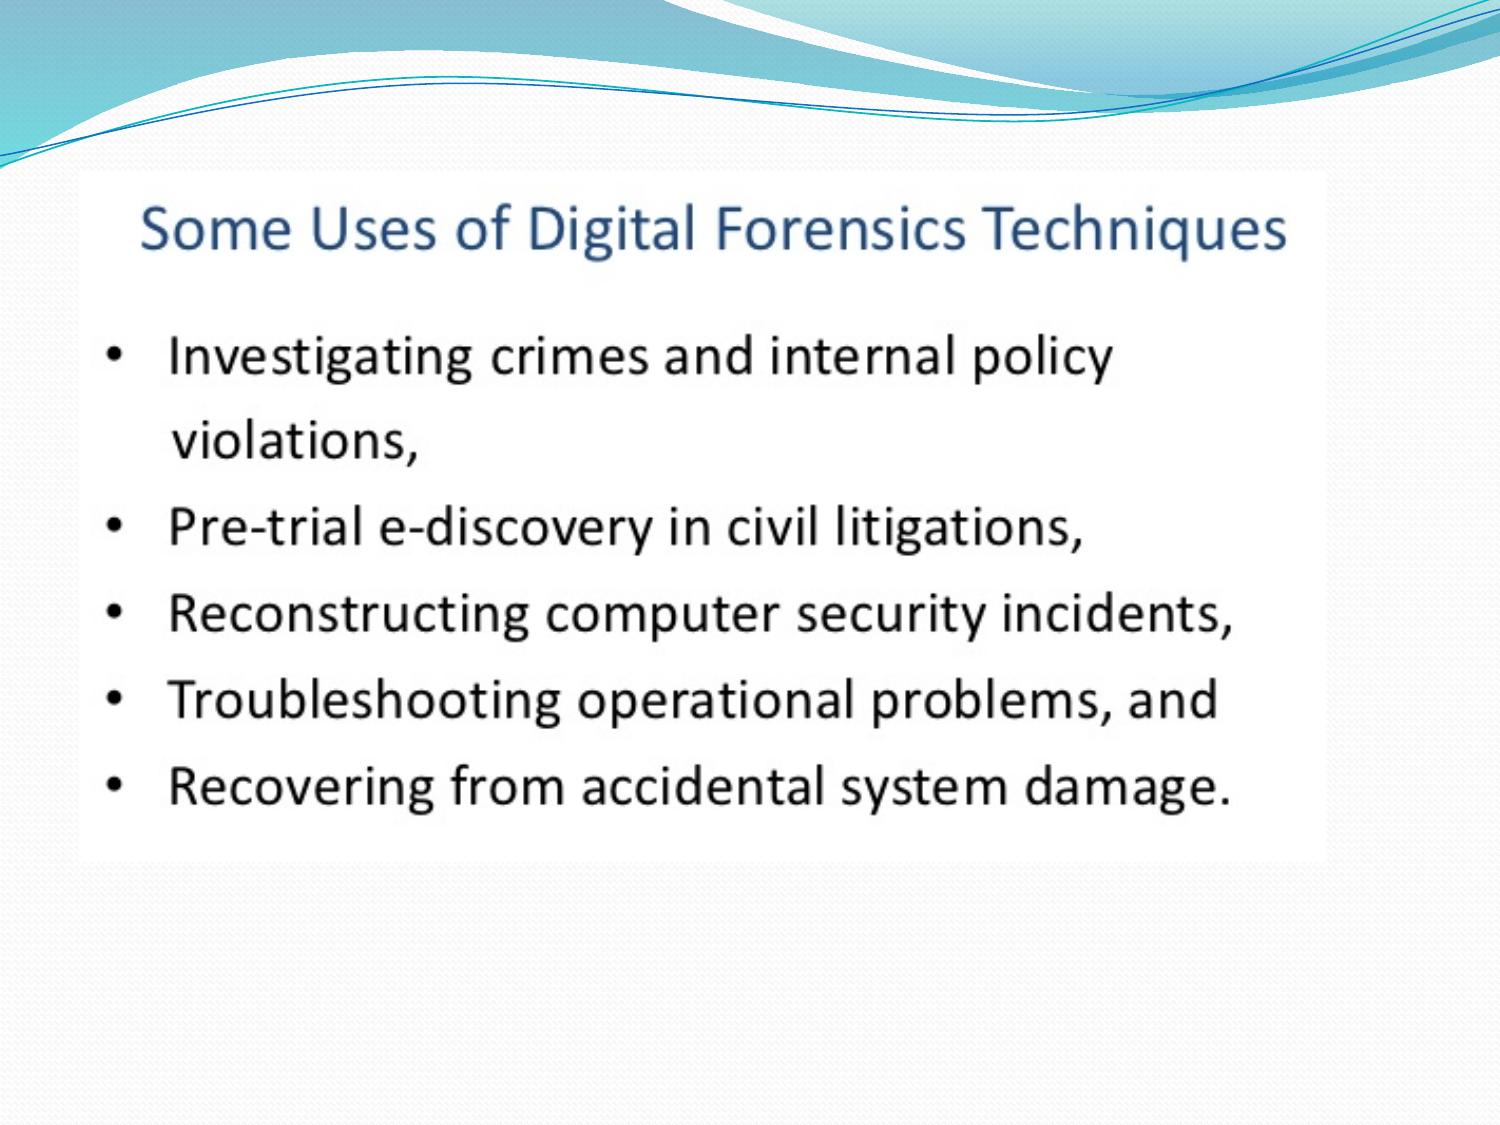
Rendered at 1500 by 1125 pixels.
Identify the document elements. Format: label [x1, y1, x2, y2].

list [79, 172, 1326, 863]
